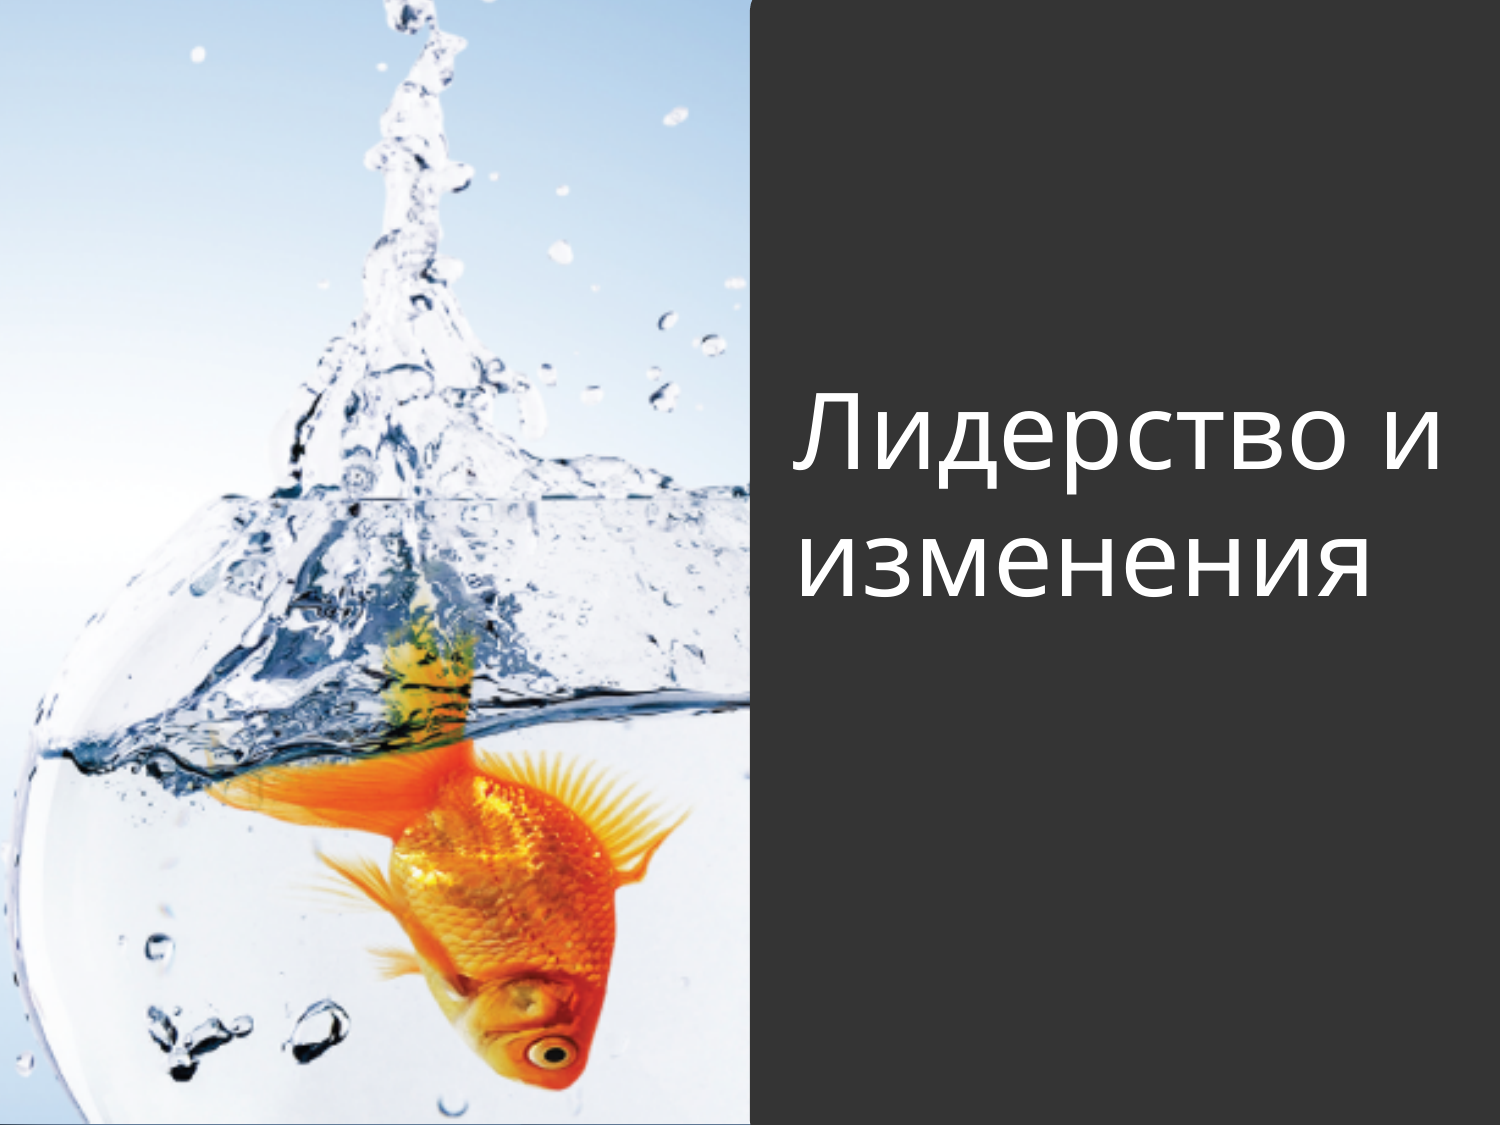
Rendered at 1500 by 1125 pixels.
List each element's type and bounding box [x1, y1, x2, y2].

text_box [0, 0, 1500, 1125]
